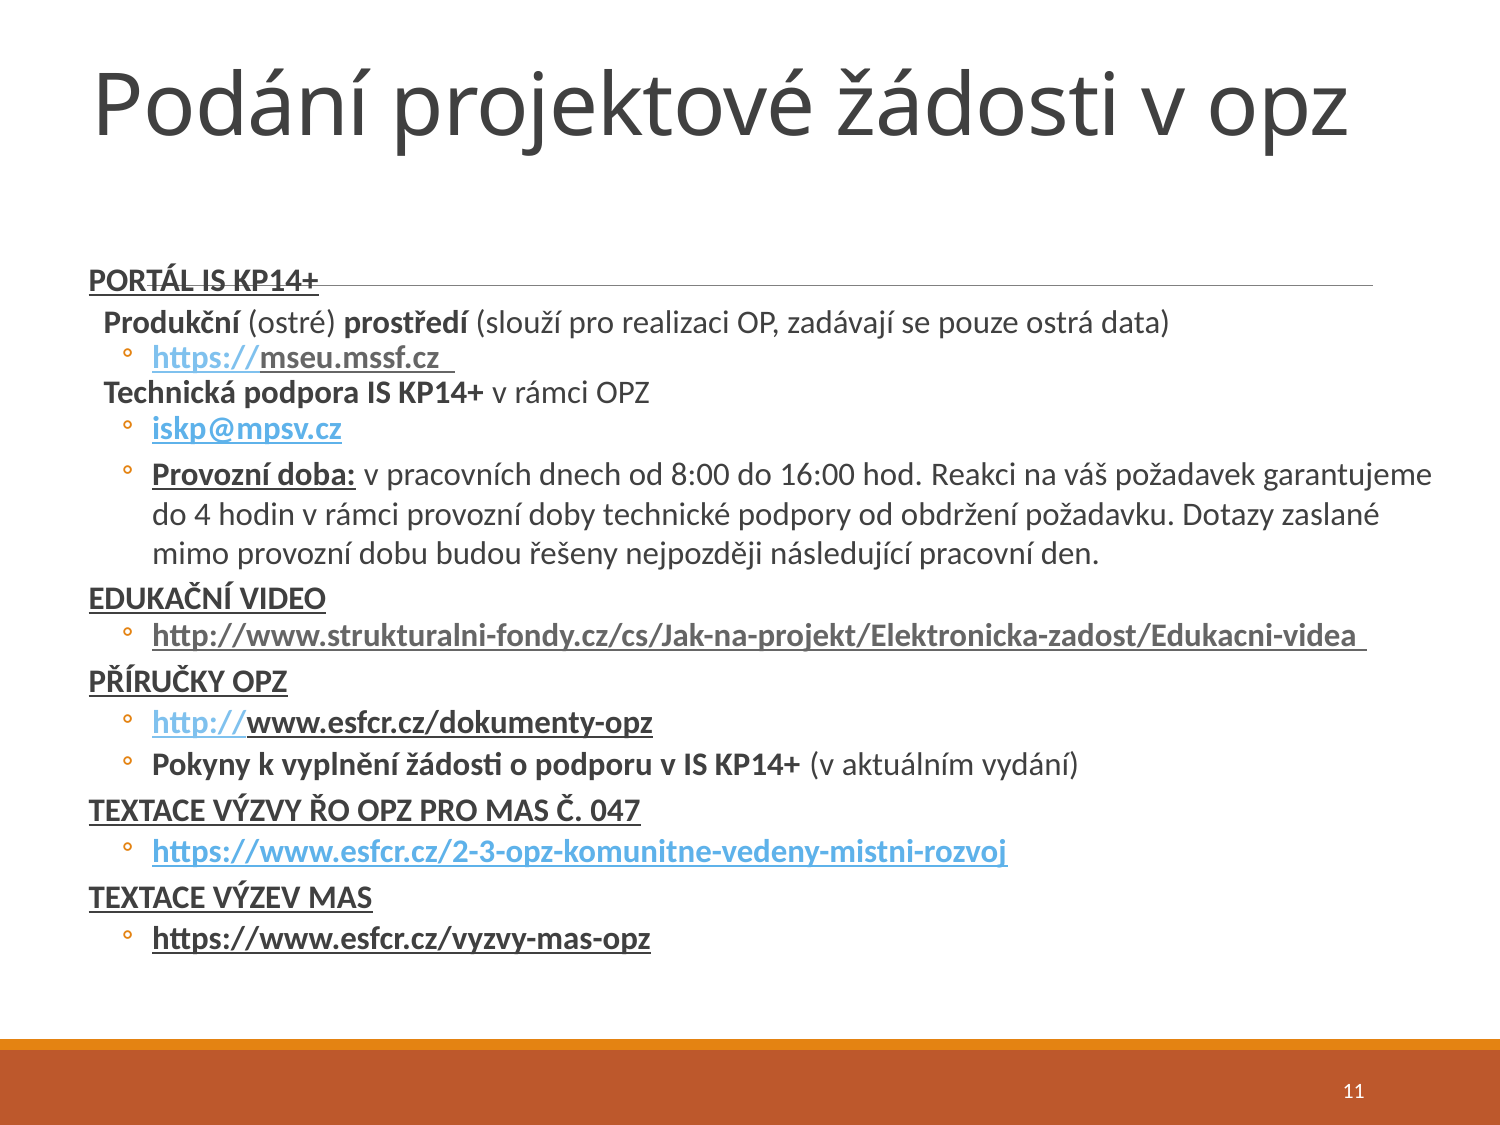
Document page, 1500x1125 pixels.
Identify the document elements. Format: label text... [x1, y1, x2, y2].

list PORTÁL IS KP14+ Produkční (ostré) prostředí (slouží pro realizaci OP, zadávají se pouze ostrá data) https://mseu.mssf.cz Technická podpora IS KP14+ v rámci OPZ iskp@mpsv.cz Provozní doba: v pracovních dnech od 8:00 do 16:00 hod. Reakci na váš požadavek garantujeme do 4 hodin v rámci provozní doby technické podpory od obdržení požadavku. Dotazy zaslané mimo provozní dobu budou řešeny nejpozději následující pracovní den. Edukační video http://www.strukturalni-fondy.cz/cs/Jak-na-projekt/Elektronicka-zadost/Edukacni-videa PŘÍRUČKY OPZ http://www.esfcr.cz/dokumenty-opz Pokyny k vyplnění žádosti o podporu v IS KP14+ (v aktuálním vydání) TEXTACE VÝZVY ŘO OPZ PRO MAS Č. 047 https://www.esfcr.cz/2-3-opz-komunitne-vedeny-mistni-rozvoj TEXTACE VÝZEV MAS https://www.esfcr.cz/vyzvy-mas-opz [88, 255, 1459, 1047]
title Podání projektové žádosti v opz [76, 47, 1373, 161]
slide_number 11 [1218, 1059, 1380, 1120]
